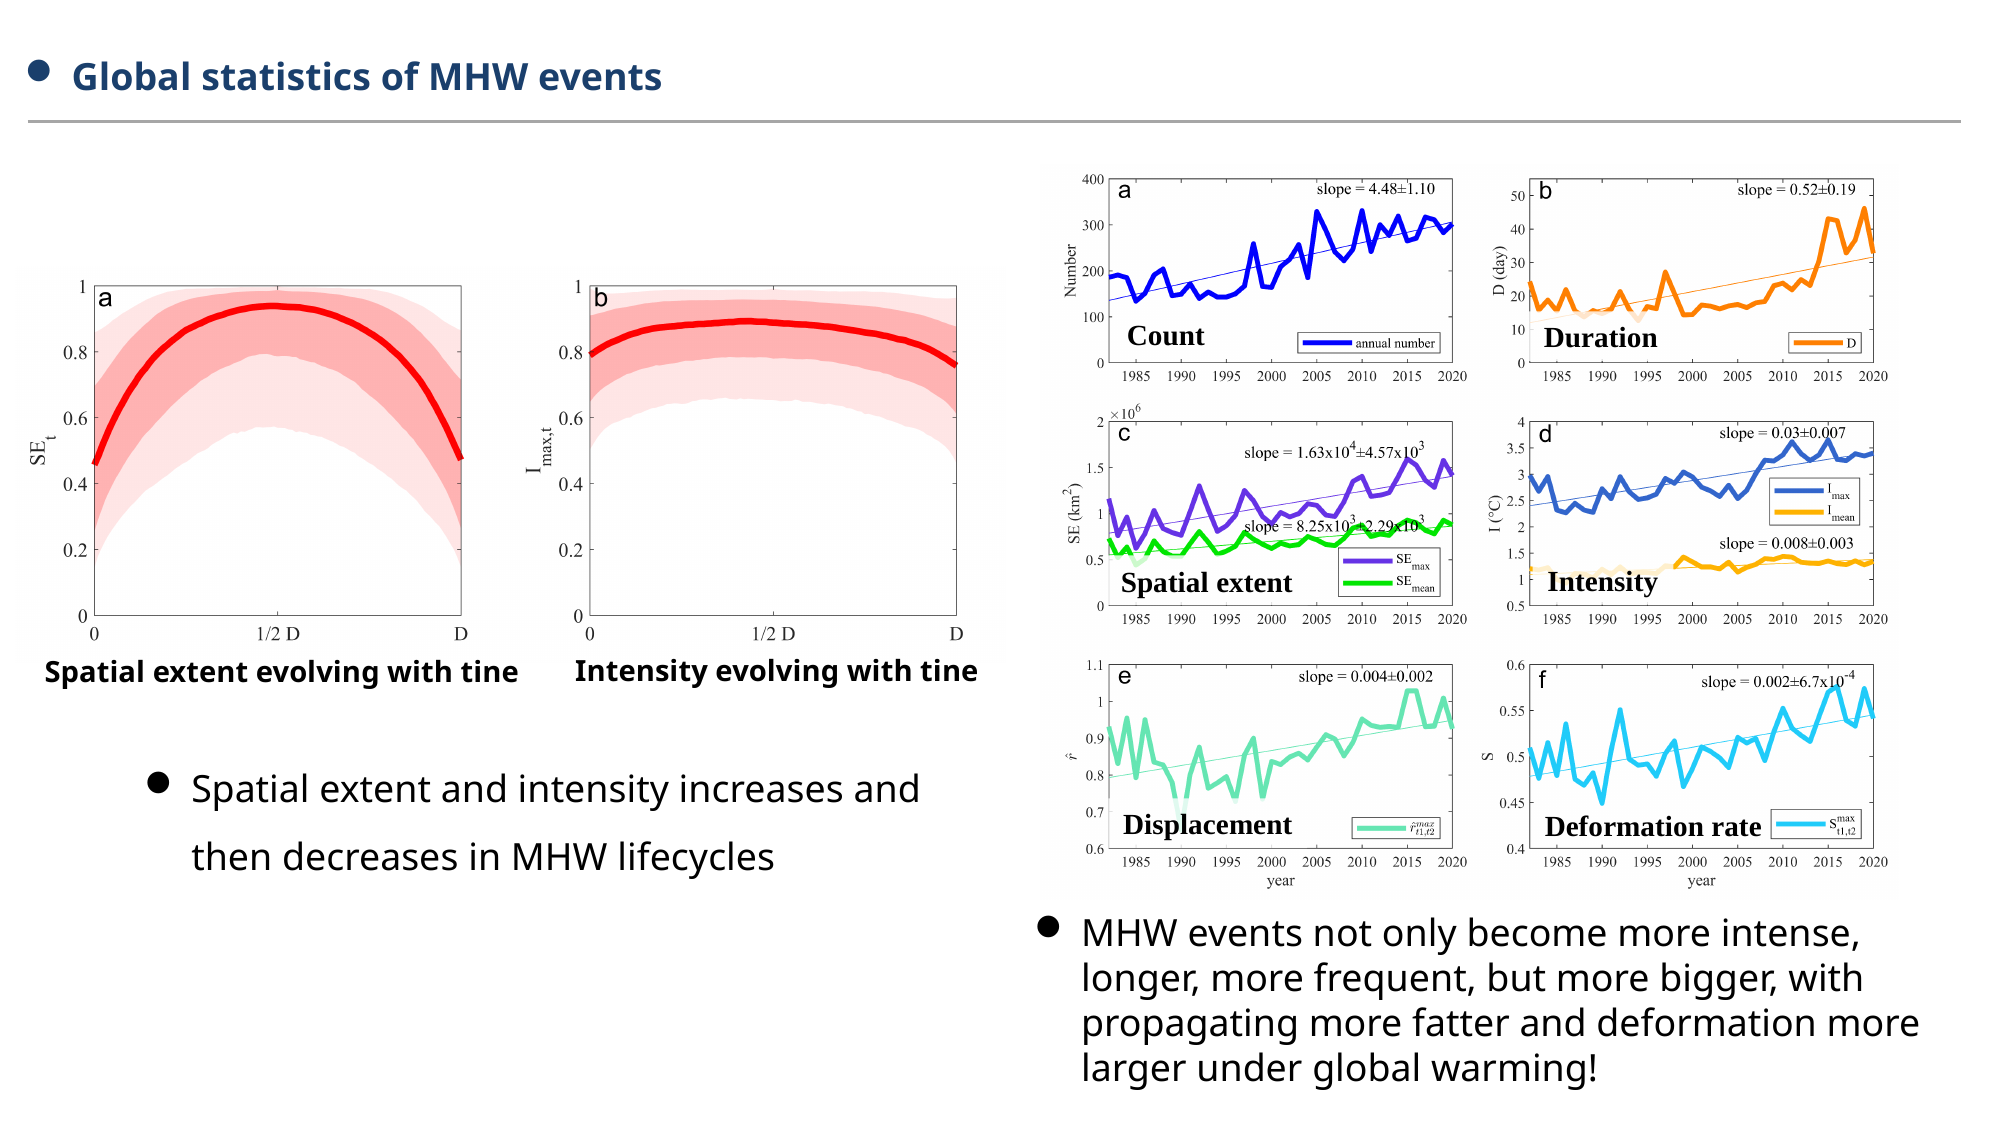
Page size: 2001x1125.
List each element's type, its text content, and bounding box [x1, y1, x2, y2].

text_box Intensity evolving with tine [560, 663, 994, 695]
text_box Global statistics of MHW events [10, 23, 774, 106]
text_box Spatial extent evolving with tine [29, 663, 535, 696]
picture [15, 266, 1006, 663]
picture [1040, 164, 1899, 900]
text_box Spatial extent and intensity increases and then decreases in MHW lifecycles [129, 735, 959, 885]
text_box MHW events not only become more intense, longer, more frequent, but more bigger, with propagating more fatter and deformation more larger under global warming! [1019, 902, 1971, 1097]
